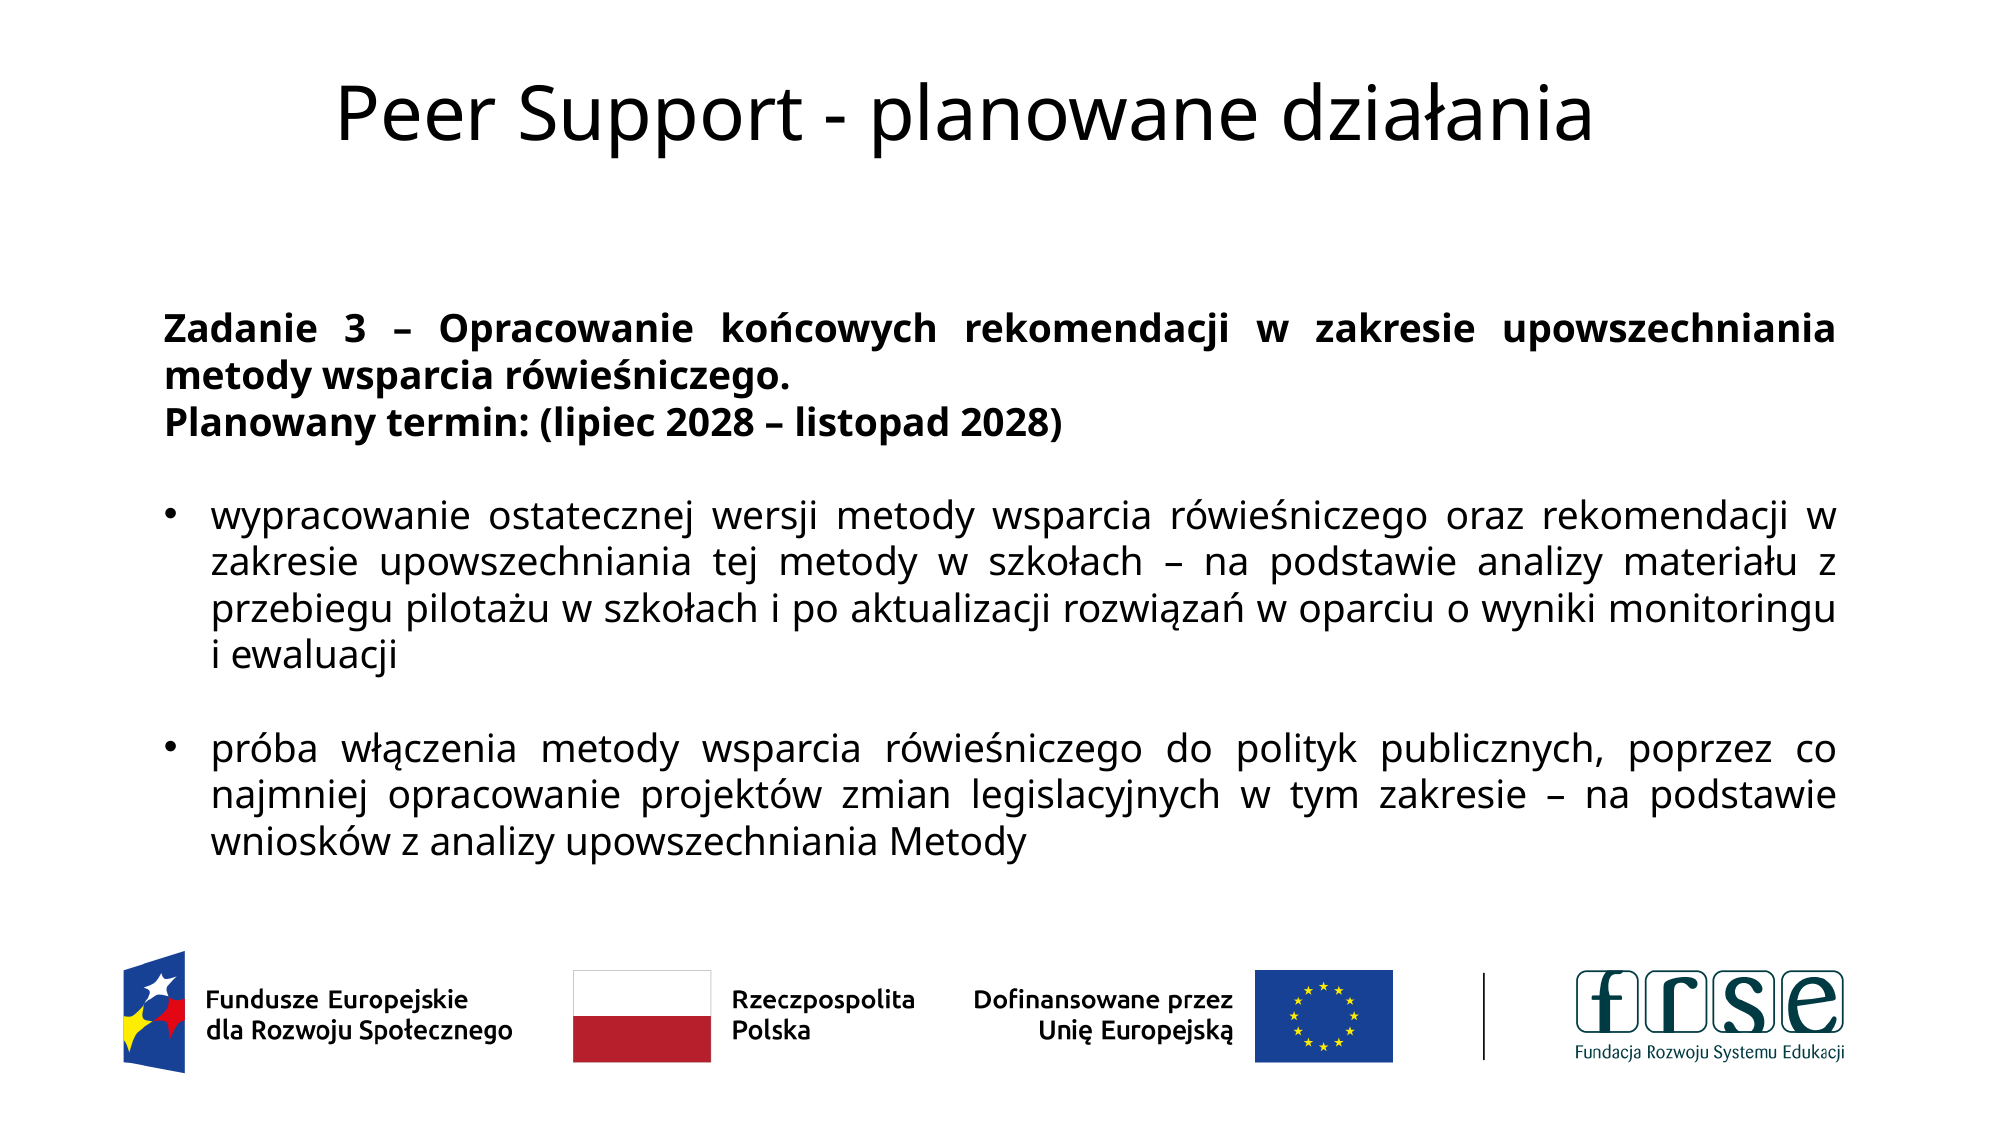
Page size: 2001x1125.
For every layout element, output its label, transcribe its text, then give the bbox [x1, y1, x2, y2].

title Peer Support - planowane działania [314, 65, 1686, 223]
text_box Zadanie 3 – Opracowanie końcowych rekomendacji w zakresie upowszechniania metody wsparcia rówieśniczego. Planowany termin: (lipiec 2028 – listopad 2028) wypracowanie ostatecznej wersji metody wsparcia rówieśniczego oraz rekomendacji w zakresie upowszechniania tej metody w szkołach – na podstawie analizy materiału z przebiegu pilotażu w szkołach i po aktualizacji rozwiązań w oparciu o wyniki monitoringu i ewaluacji próba włączenia metody wsparcia rówieśniczego do polityk publicznych, poprzez co najmniej opracowanie projektów zmian legislacyjnych w tym zakresie – na podstawie wniosków z analizy upowszechniania Metody [117, 265, 1883, 902]
picture [85, 936, 1884, 1125]
